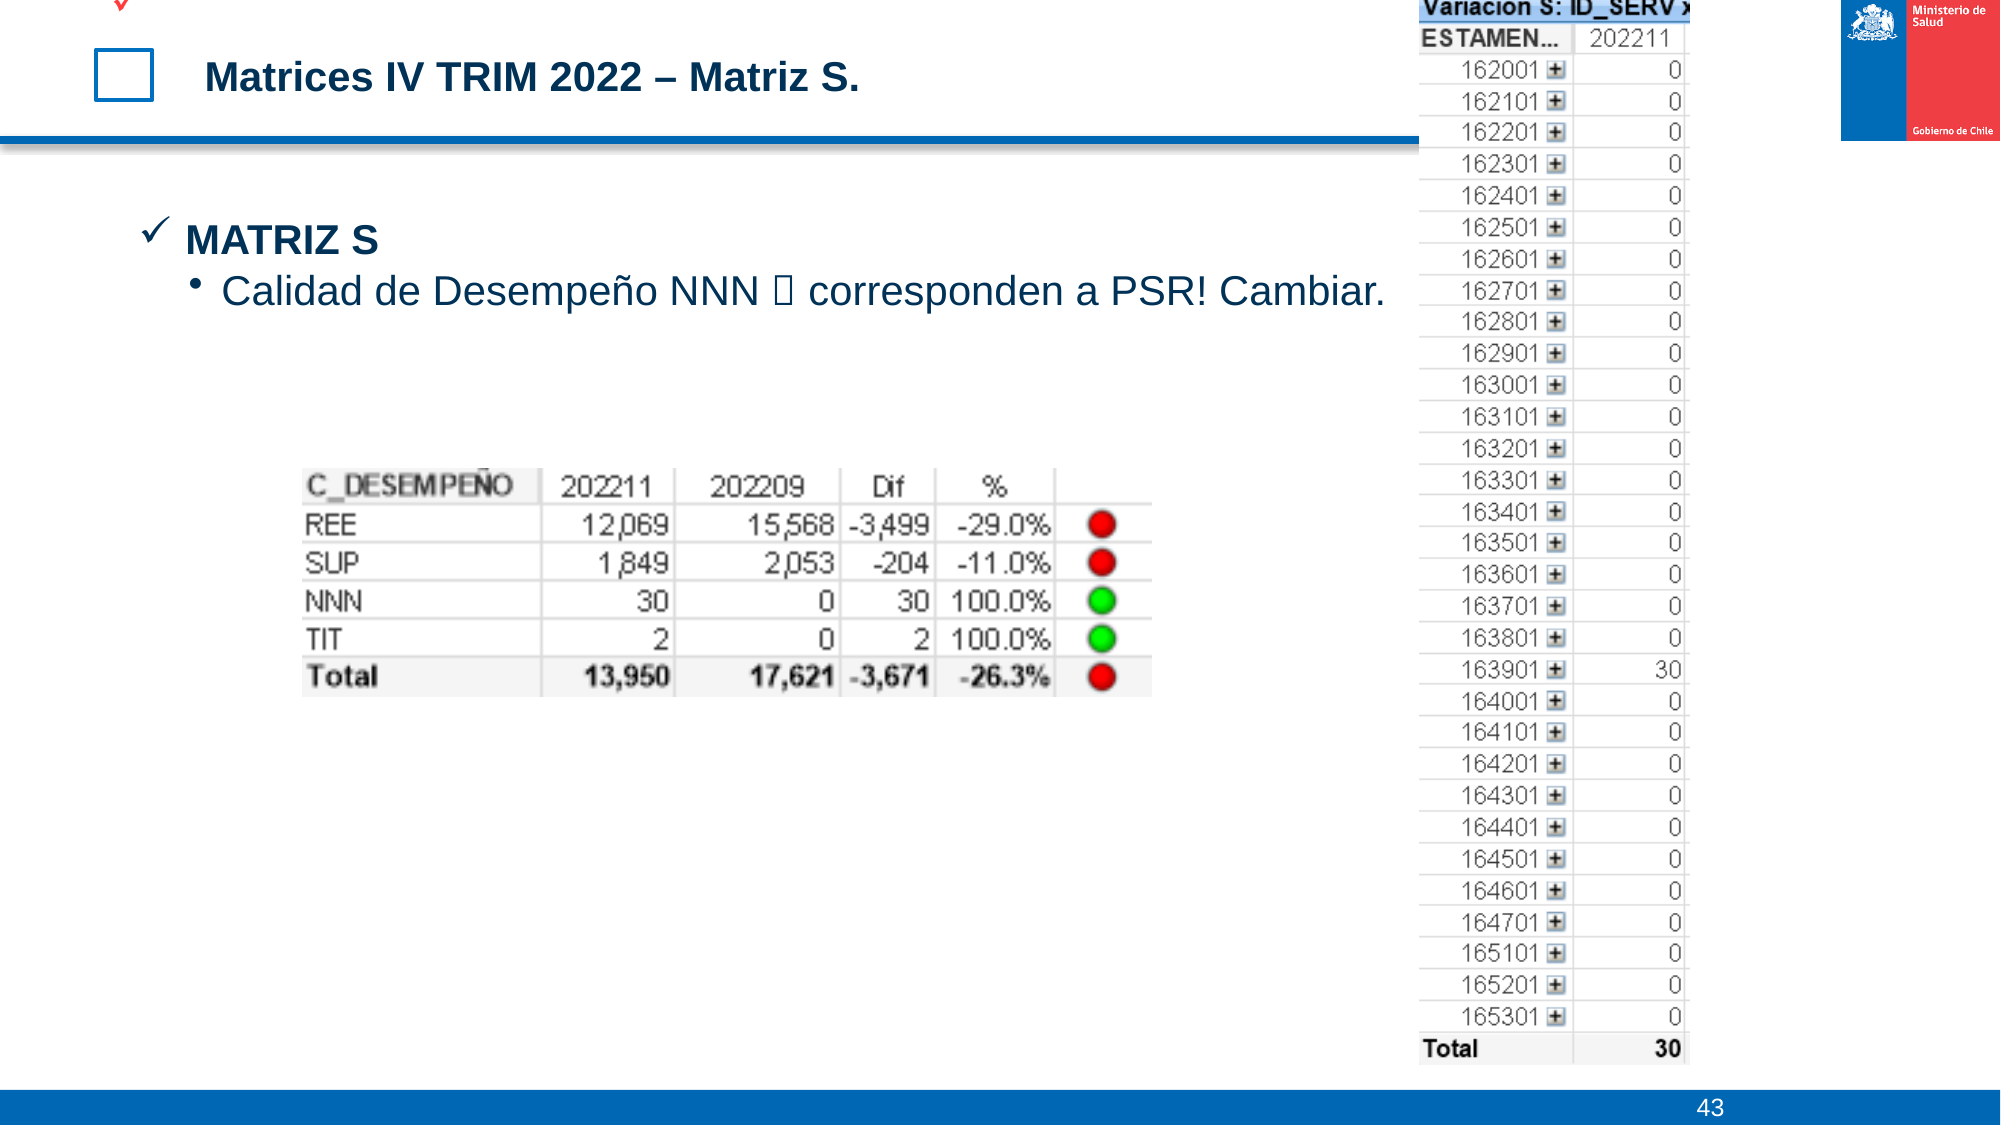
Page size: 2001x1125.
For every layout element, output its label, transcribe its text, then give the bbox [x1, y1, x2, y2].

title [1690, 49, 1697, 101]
slide_number 43 [1688, 1083, 1735, 1125]
title Matrices IV TRIM 2022 – Matriz S. [204, 49, 1419, 101]
picture [301, 468, 1152, 697]
picture [1841, 0, 2000, 141]
picture [1419, 0, 1690, 1065]
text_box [95, 24, 152, 126]
text_box MATRIZ S Calidad de Desempeño NNN  corresponden a PSR! Cambiar. [55, 205, 1419, 321]
